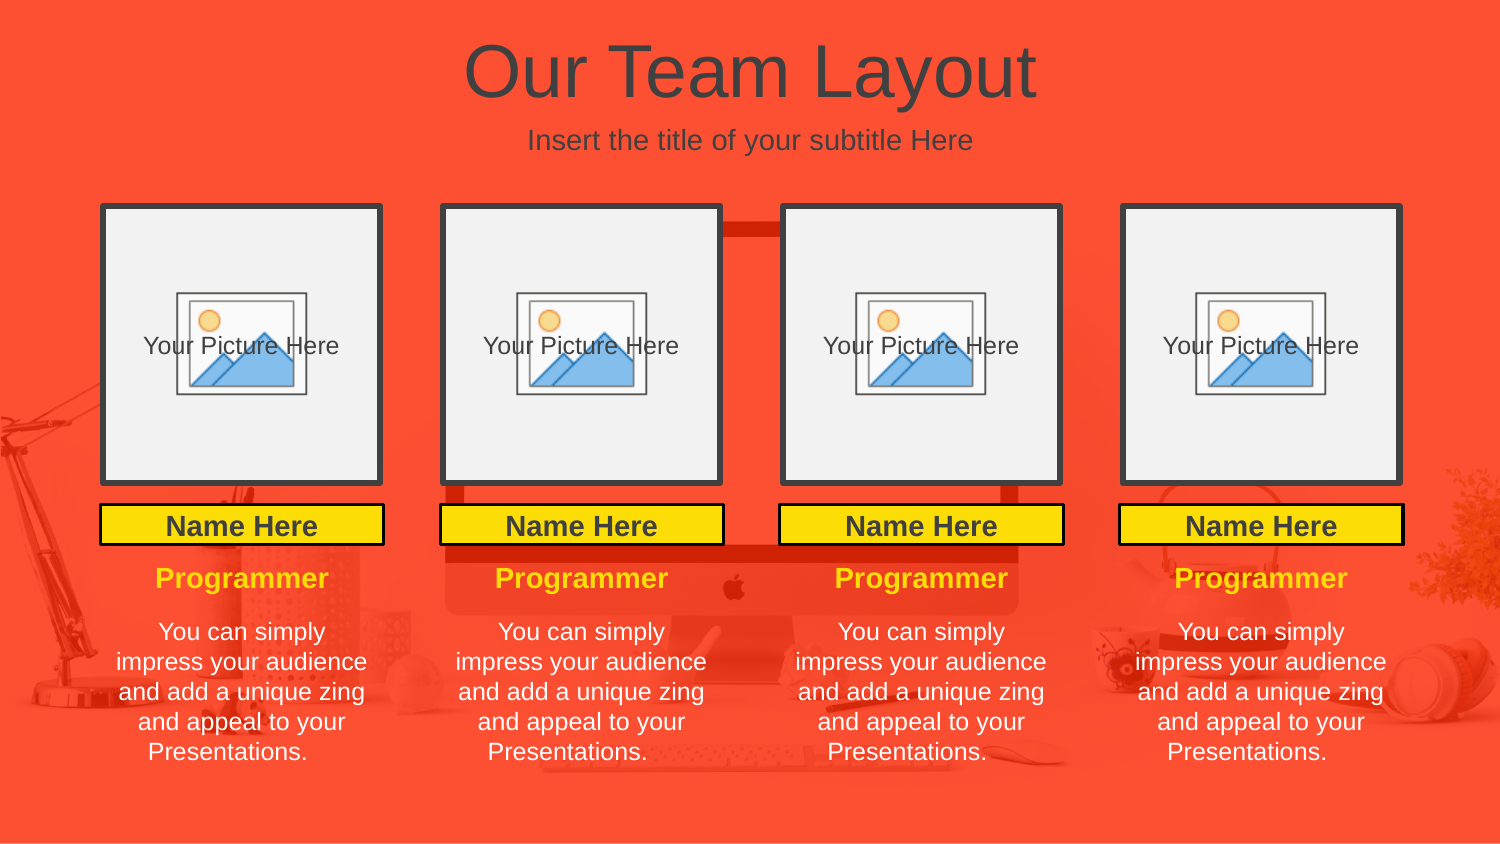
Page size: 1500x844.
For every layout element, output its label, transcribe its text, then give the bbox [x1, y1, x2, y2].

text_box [779, 504, 1064, 776]
picture [106, 208, 378, 480]
picture [446, 208, 717, 480]
picture [785, 208, 1057, 480]
picture [1125, 208, 1397, 480]
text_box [1119, 504, 1404, 776]
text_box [439, 504, 724, 776]
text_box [100, 504, 385, 776]
list Our Team Layout [1, 20, 1500, 114]
list Insert the title of your subtitle Here [1, 114, 1500, 162]
